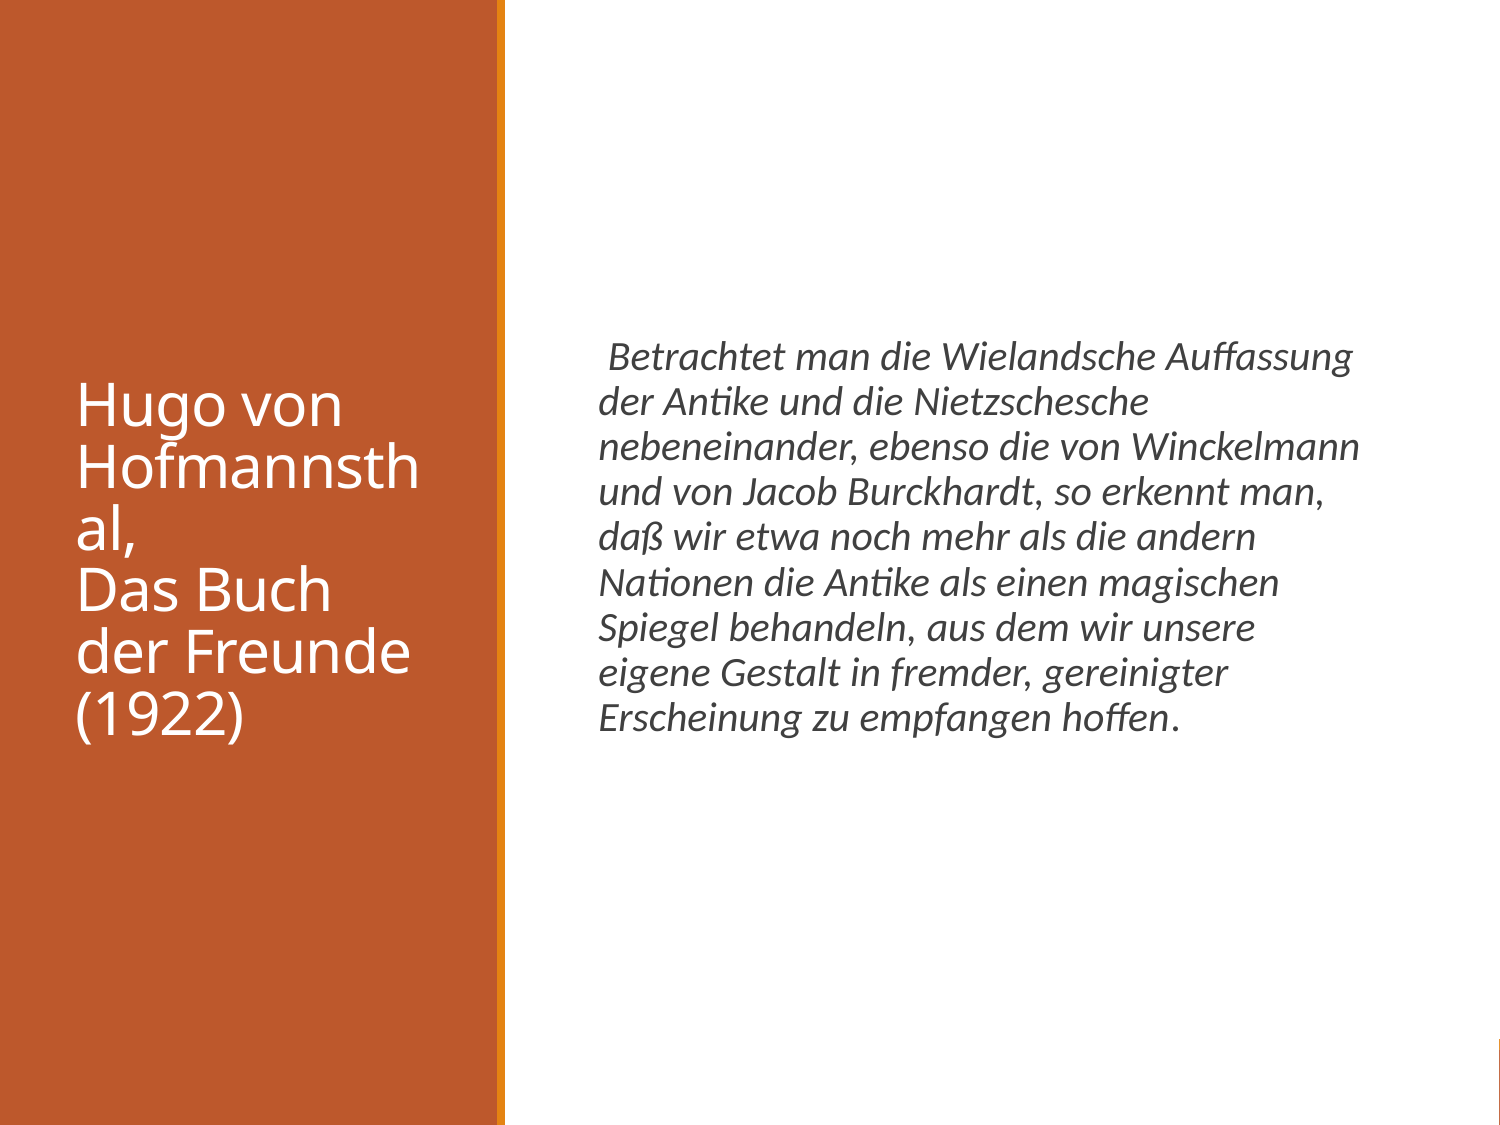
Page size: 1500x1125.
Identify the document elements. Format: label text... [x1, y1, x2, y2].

list Betrachtet man die Wielandsche Auffassung der Antike und die Nietzschesche nebeneinander, ebenso die von Winckelmann und von Jacob Burckhardt, so erkennt man, daß wir etwa noch mehr als die andern Nationen die Antike als einen magischen Spiegel behandeln, aus dem wir unsere eigene Gestalt in fremder, gereinigter Erscheinung zu empfangen hoffen. [583, 99, 1373, 1026]
text_box [0, 0, 496, 1125]
title Hugo von Hofmannsthal, Das Buch der Freunde (1922) [60, 99, 441, 1026]
text_box [496, 0, 506, 1125]
text_box [506, 0, 1500, 1125]
